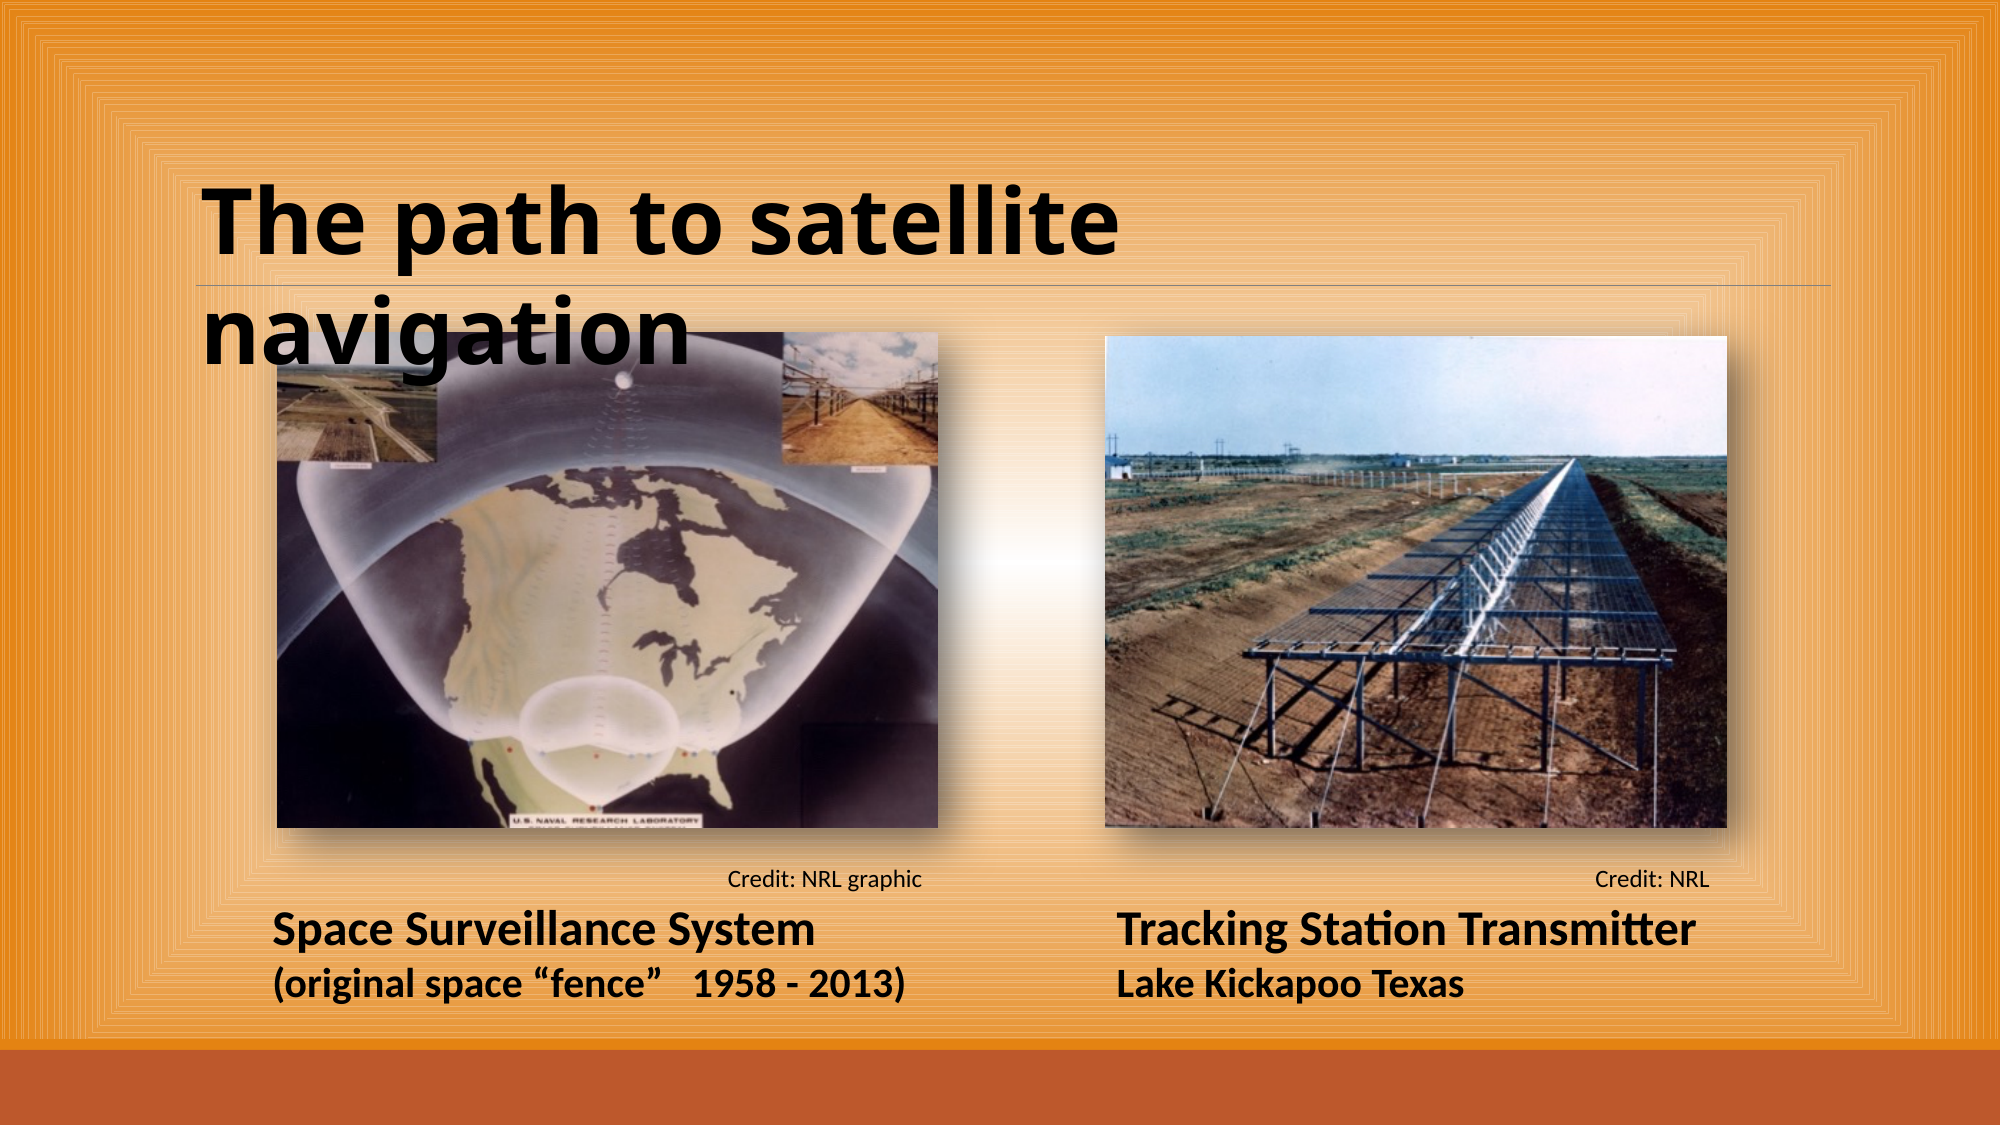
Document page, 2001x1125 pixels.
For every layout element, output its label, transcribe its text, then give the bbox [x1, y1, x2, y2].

text_box Credit: NRL graphic [521, 855, 938, 900]
text_box The path to satellite navigation [185, 155, 1646, 391]
picture [1105, 336, 1728, 829]
text_box Space Surveillance System (original space “fence” 1958 - 2013) [257, 888, 957, 1014]
picture [275, 331, 938, 829]
text_box Credit: NRL [1308, 855, 1725, 900]
text_box Tracking Station Transmitter Lake Kickapoo Texas [1101, 888, 1731, 1074]
